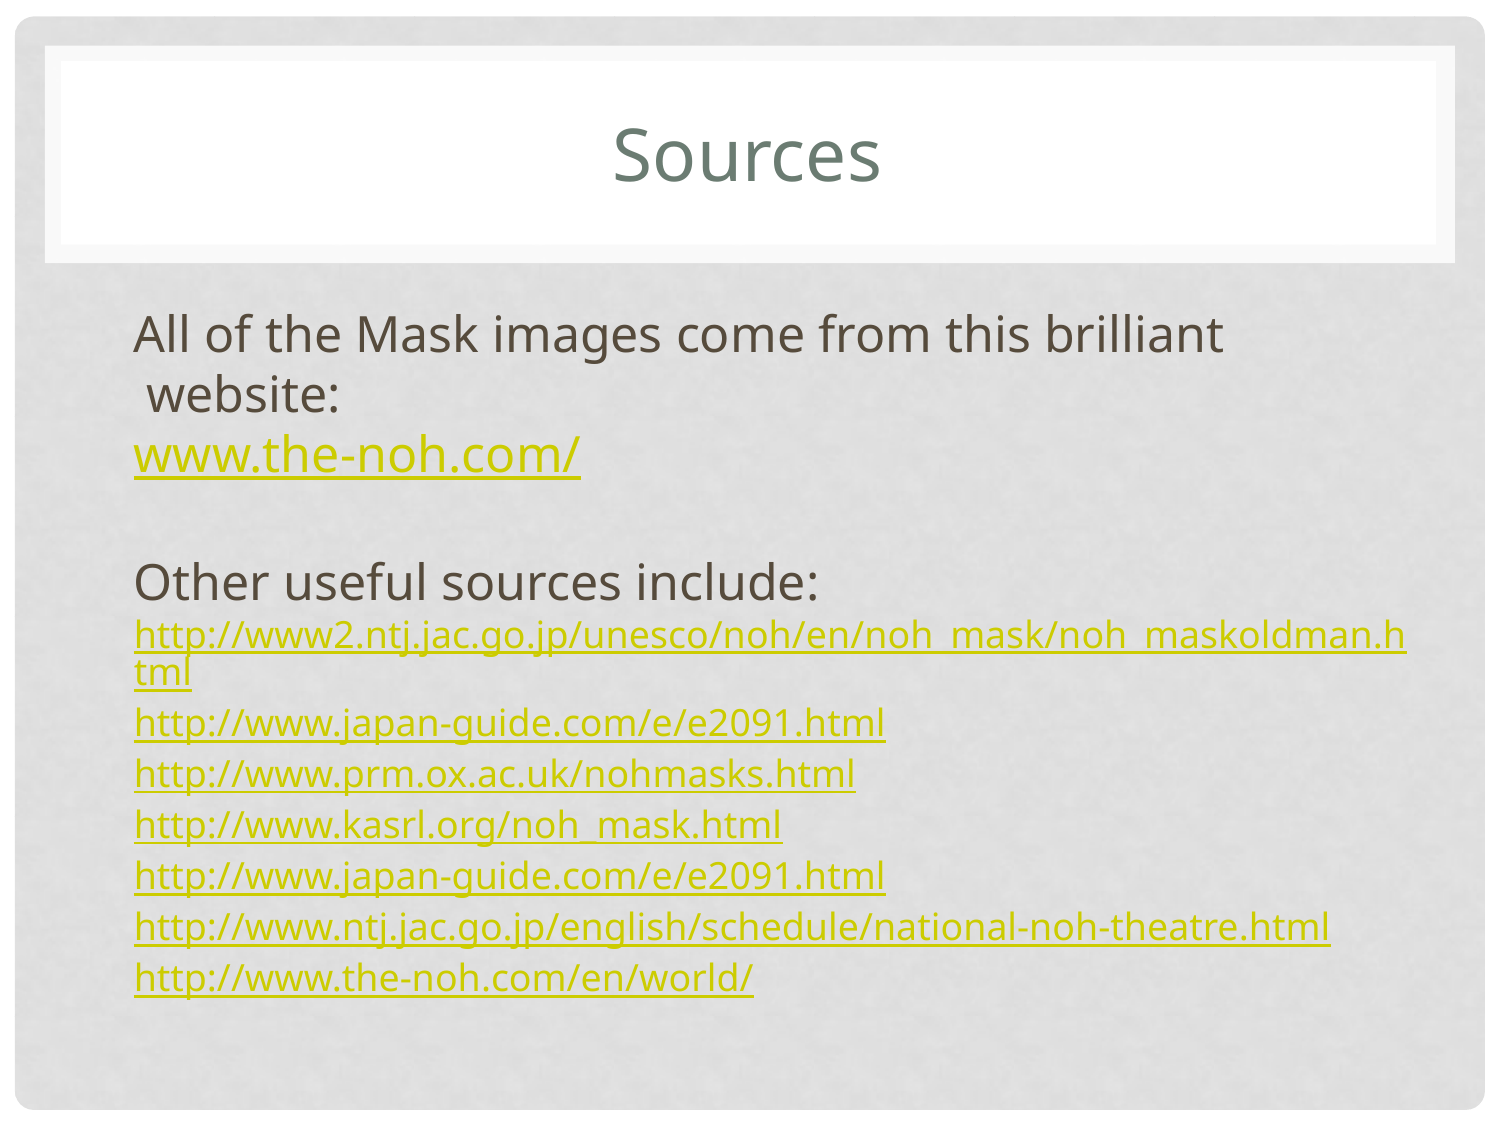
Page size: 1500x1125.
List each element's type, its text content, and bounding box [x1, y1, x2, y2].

list All of the Mask images come from this brilliant website: www.the-noh.com/ Other useful sources include: http://www2.ntj.jac.go.jp/unesco/noh/en/noh_mask/noh_maskoldman.html http://www.japan-guide.com/e/e2091.html http://www.prm.ox.ac.uk/nohmasks.html http://www.kasrl.org/noh_mask.html http://www.japan-guide.com/e/e2091.html http://www.ntj.jac.go.jp/english/schedule/national-noh-theatre.html http://www.the-noh.com/en/world/ [75, 287, 1425, 1005]
title Sources [69, 66, 1426, 238]
picture [14, 16, 1485, 1110]
